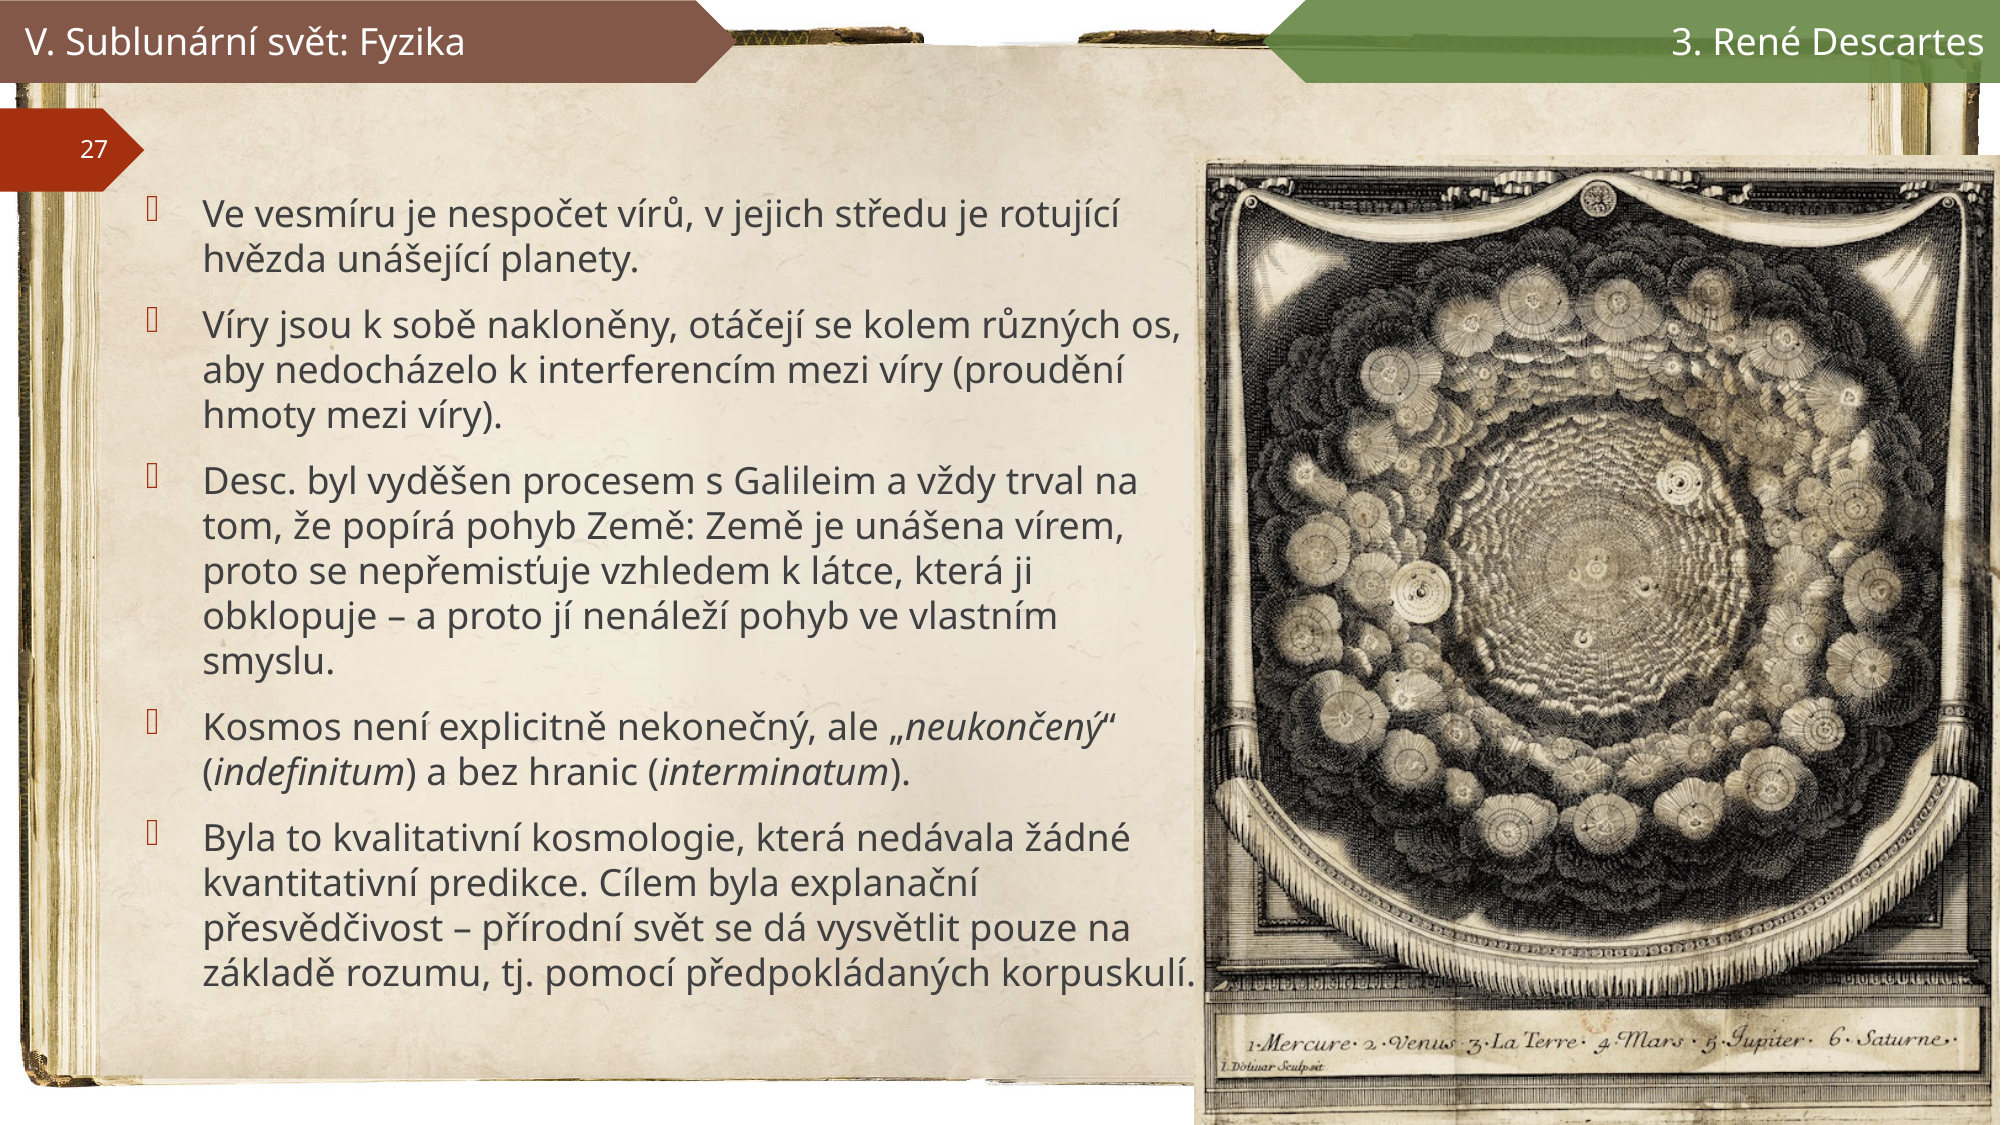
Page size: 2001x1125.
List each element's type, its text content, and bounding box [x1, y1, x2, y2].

text_box V. Sublunární svět: Fyzika [10, 10, 704, 71]
list Ve vesmíru je nespočet vírů, v jejich středu je rotující hvězda unášející planety. Víry jsou k sobě nakloněny, otáčejí se kolem různých os, aby nedocházelo k interferencím mezi víry (proudění hmoty mezi víry). Desc. byl vyděšen procesem s Galileim a vždy trval na tom, že popírá pohyb Země: Země je unášena vírem, proto se nepřemisťuje vzhledem k látce, která ji obklopuje – a proto jí nenáleží pohyb ve vlastním smyslu. Kosmos není explicitně nekonečný, ale „neukončený“ (indefinitum) a bez hranic (interminatum). Byla to kvalitativní kosmologie, která nedávala žádné kvantitativní predikce. Cílem byla explanační přesvědčivost – přírodní svět se dá vysvětlit pouze na základě rozumu, tj. pomocí předpokládaných korpuskulí. [130, 182, 1189, 1125]
text_box 3. René Descartes [1296, 10, 2000, 71]
picture [0, 0, 2001, 1125]
